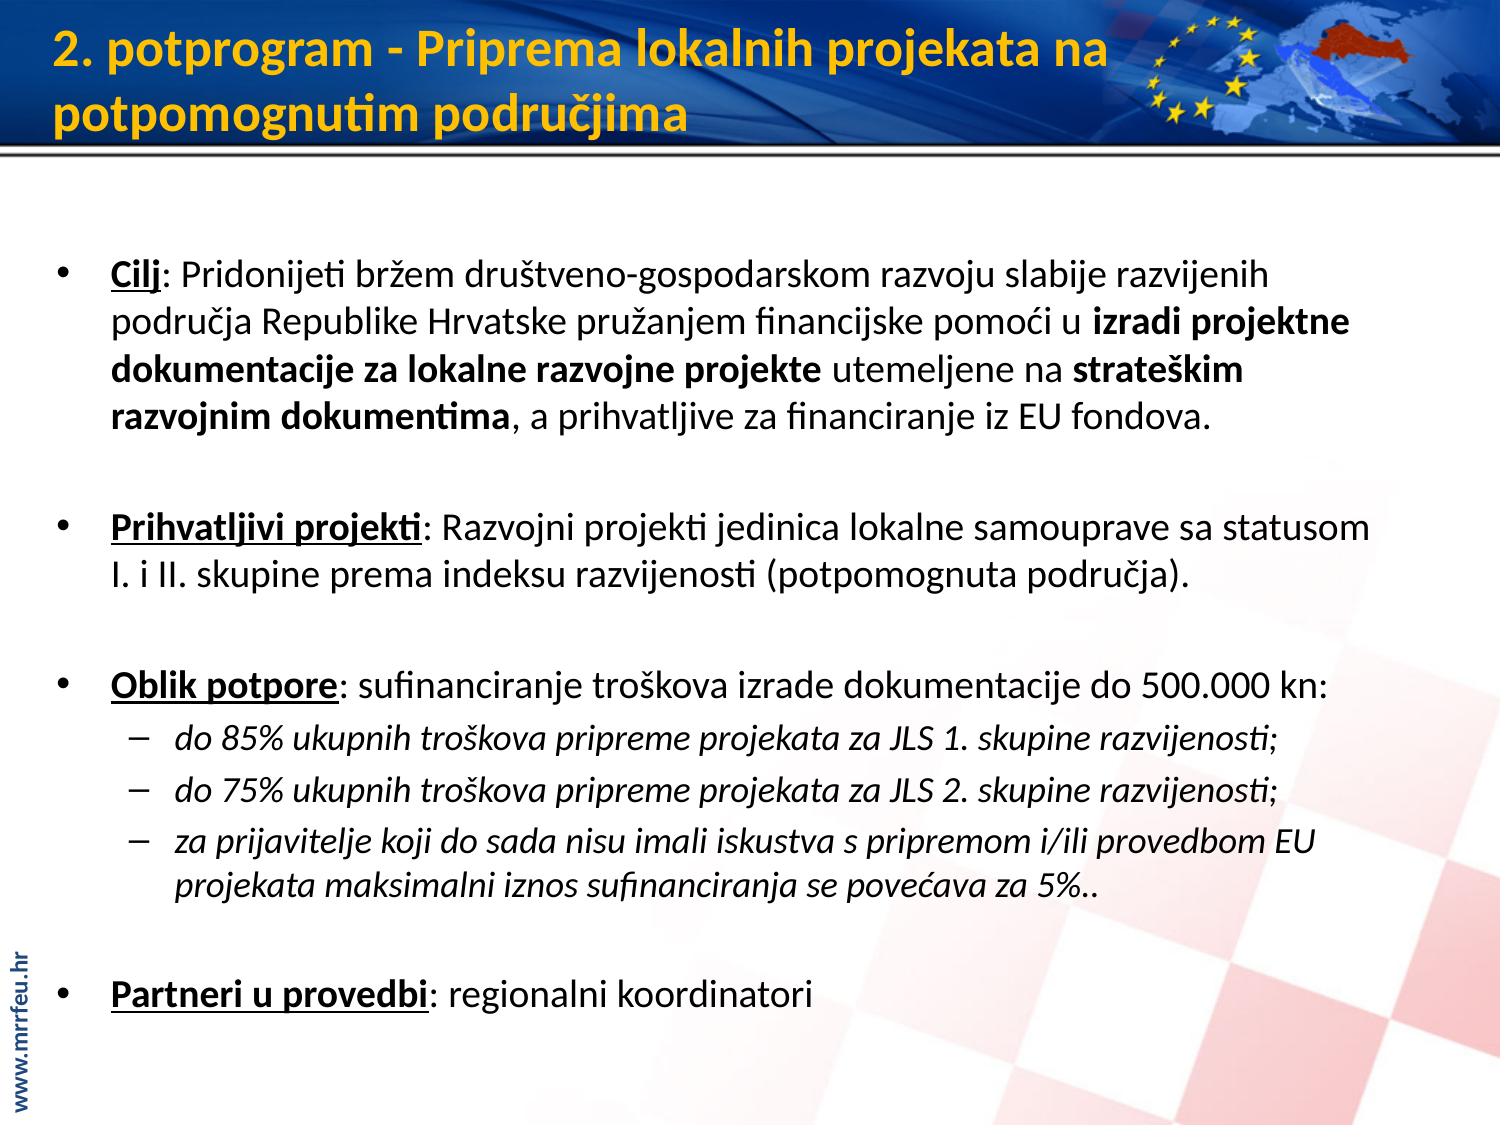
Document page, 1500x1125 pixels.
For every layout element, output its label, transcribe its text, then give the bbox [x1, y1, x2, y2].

title 2. potprogram - Priprema lokalnih projekata na potpomognutim područjima [37, 18, 1223, 136]
list Cilj: Pridonijeti bržem društveno-gospodarskom razvoju slabije razvijenih područja Republike Hrvatske pružanjem financijske pomoći u izradi projektne dokumentacije za lokalne razvojne projekte utemeljene na strateškim razvojnim dokumentima, a prihvatljive za financiranje iz EU fondova. Prihvatljivi projekti: Razvojni projekti jedinica lokalne samouprave sa statusom I. i II. skupine prema indeksu razvijenosti (potpomognuta područja). Oblik potpore: sufinanciranje troškova izrade dokumentacije do 500.000 kn: do 85% ukupnih troškova pripreme projekata za JLS 1. skupine razvijenosti; do 75% ukupnih troškova pripreme projekata za JLS 2. skupine razvijenosti; za prijavitelje koji do sada nisu imali iskustva s pripremom i/ili provedbom EU projekata maksimalni iznos sufinanciranja se povećava za 5%.. Partneri u provedbi: regionalni koordinatori [40, 184, 1400, 1107]
picture [0, 0, 1500, 1125]
